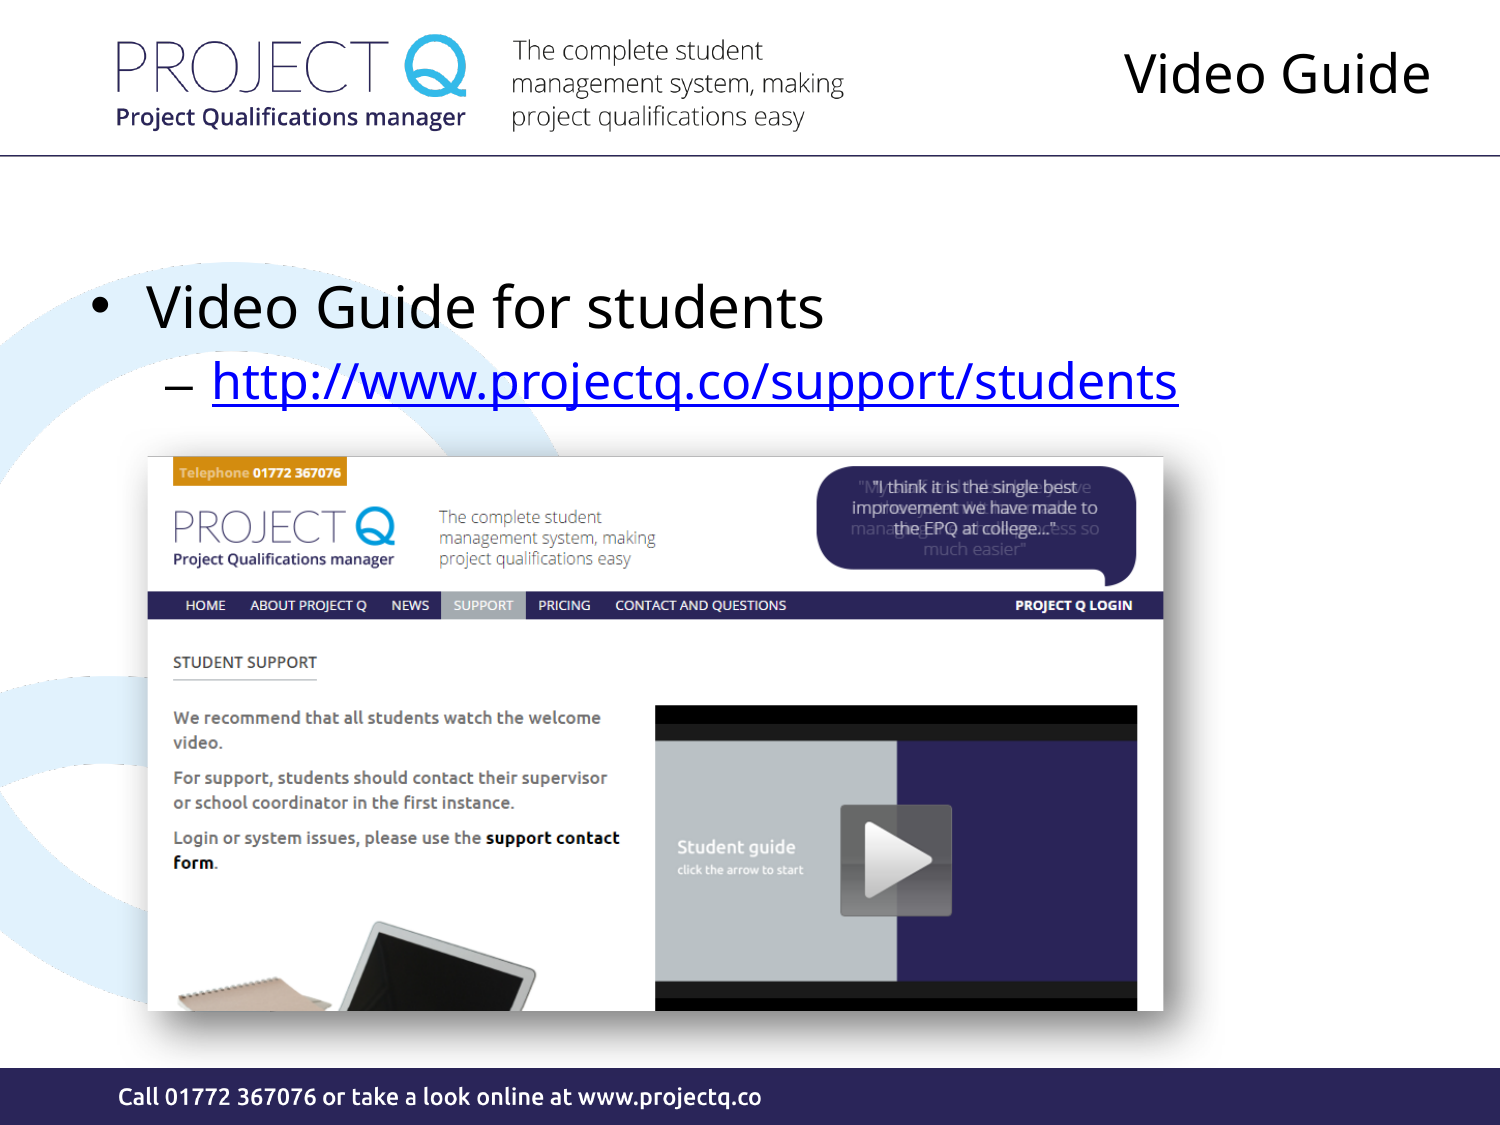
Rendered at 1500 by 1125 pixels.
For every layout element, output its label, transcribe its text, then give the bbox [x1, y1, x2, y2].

title Video Guide [464, 7, 1447, 138]
picture [147, 455, 1164, 1012]
list Video Guide for students http://www.projectq.co/support/students [75, 262, 1425, 1005]
